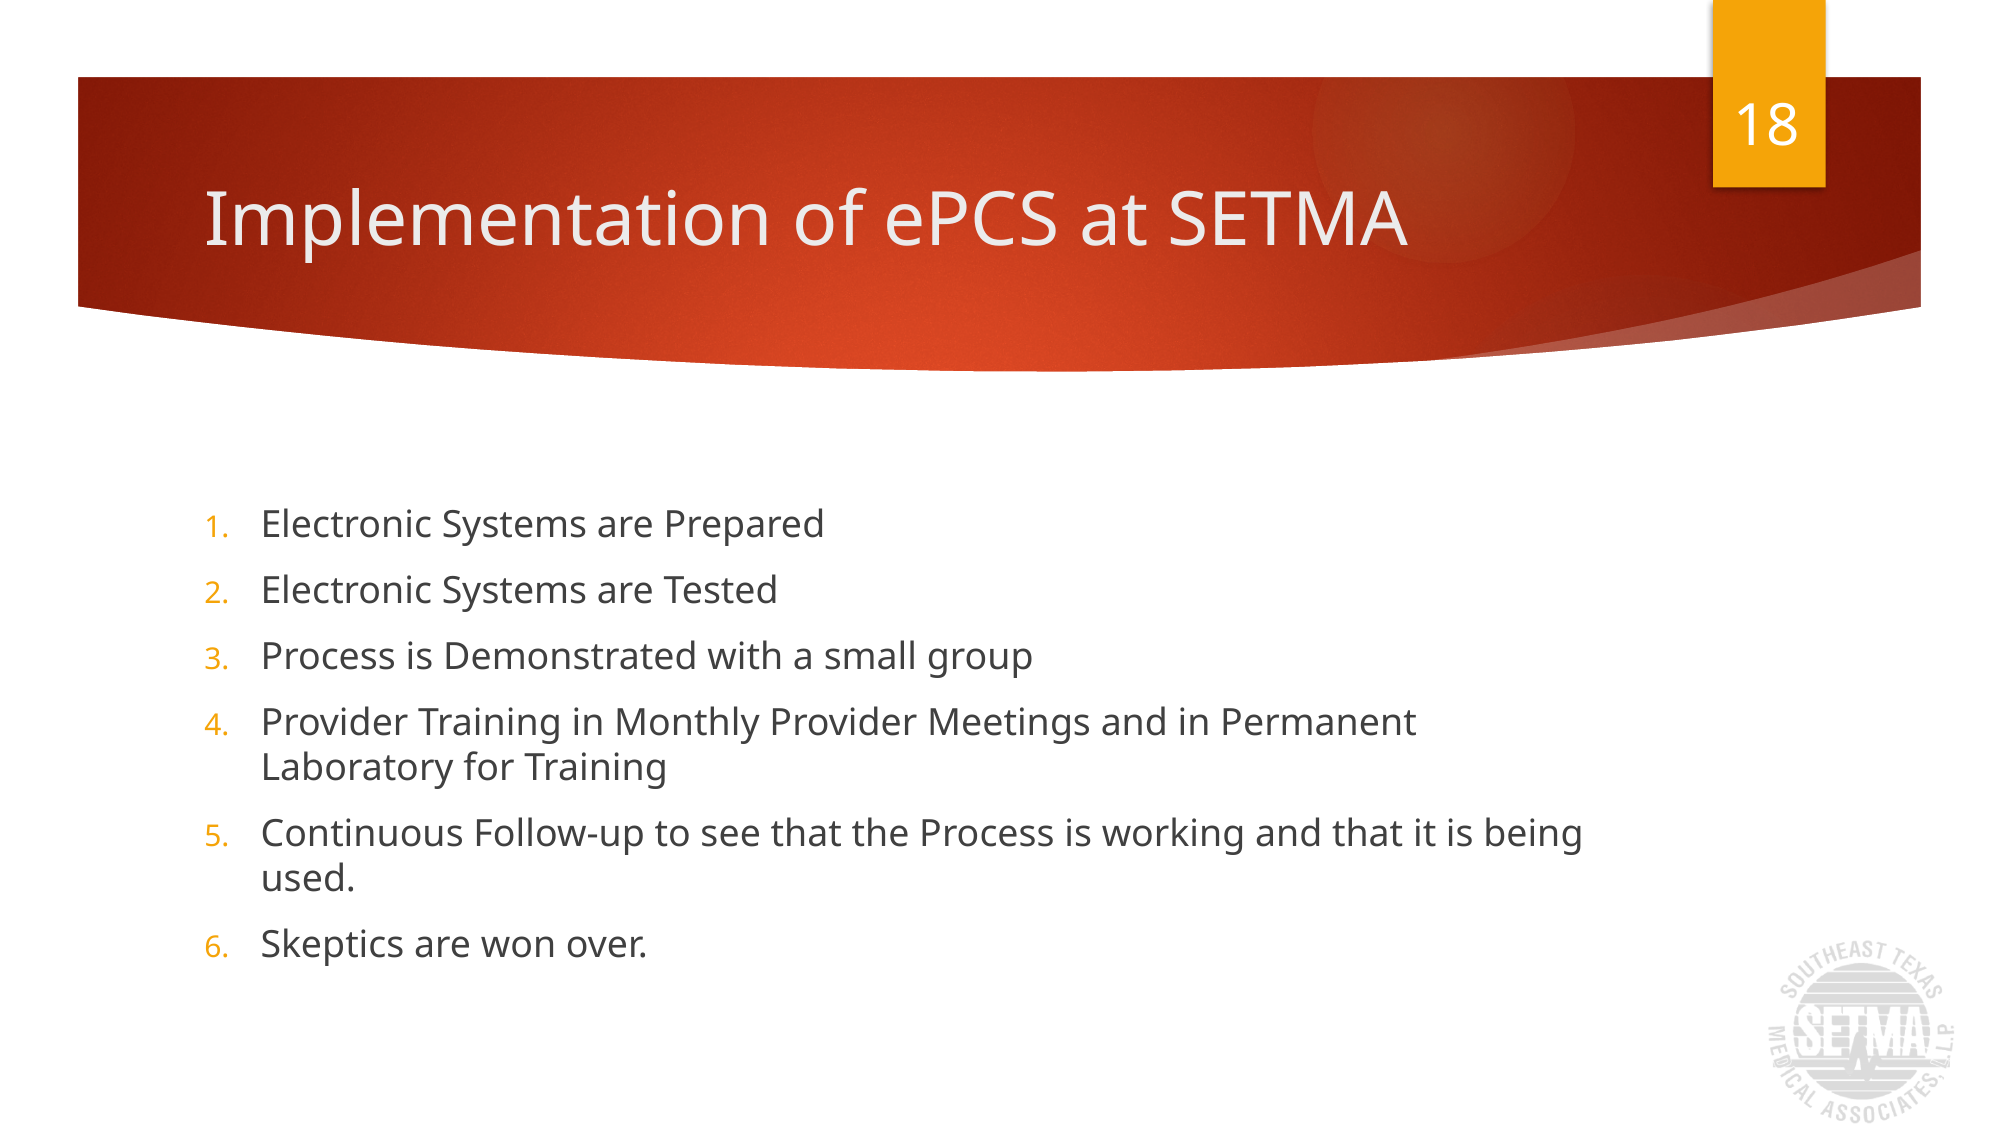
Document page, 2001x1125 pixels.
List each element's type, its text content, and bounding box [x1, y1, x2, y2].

slide_number 18 [1698, 48, 1836, 175]
title Implementation of ePCS at SETMA [189, 155, 1627, 275]
list Electronic Systems are Prepared Electronic Systems are Tested Process is Demonstrated with a small group Provider Training in Monthly Provider Meetings and in Permanent Laboratory for Training Continuous Follow-up to see that the Process is working and that it is being used. Skeptics are won over. [189, 427, 1627, 988]
